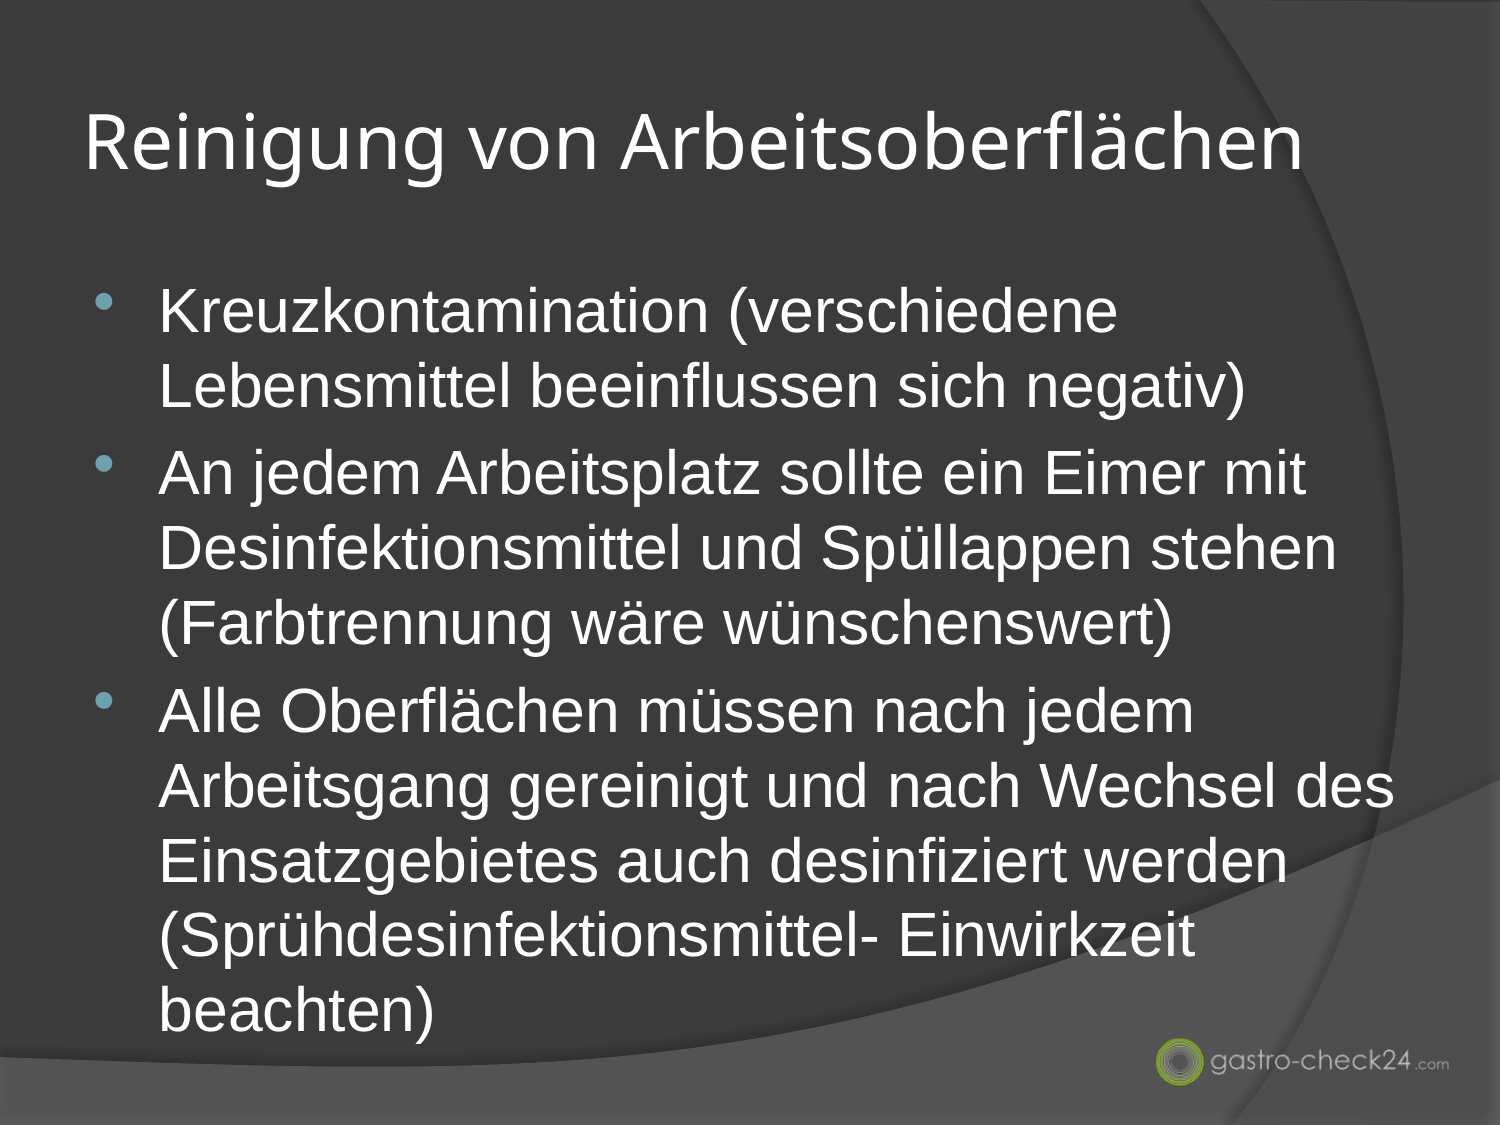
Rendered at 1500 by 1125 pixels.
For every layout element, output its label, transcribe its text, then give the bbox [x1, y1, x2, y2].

picture [0, 833, 1500, 1125]
title Reinigung von Arbeitsoberflächen [75, 45, 1400, 233]
list Kreuzkontamination (verschiedene Lebensmittel beeinflussen sich negativ) An jedem Arbeitsplatz sollte ein Eimer mit Desinfektionsmittel und Spüllappen stehen (Farbtrennung wäre wünschenswert) Alle Oberflächen müssen nach jedem Arbeitsgang gereinigt und nach Wechsel des Einsatzgebietes auch desinfiziert werden (Sprühdesinfektionsmittel- Einwirkzeit beachten) [75, 262, 1500, 824]
